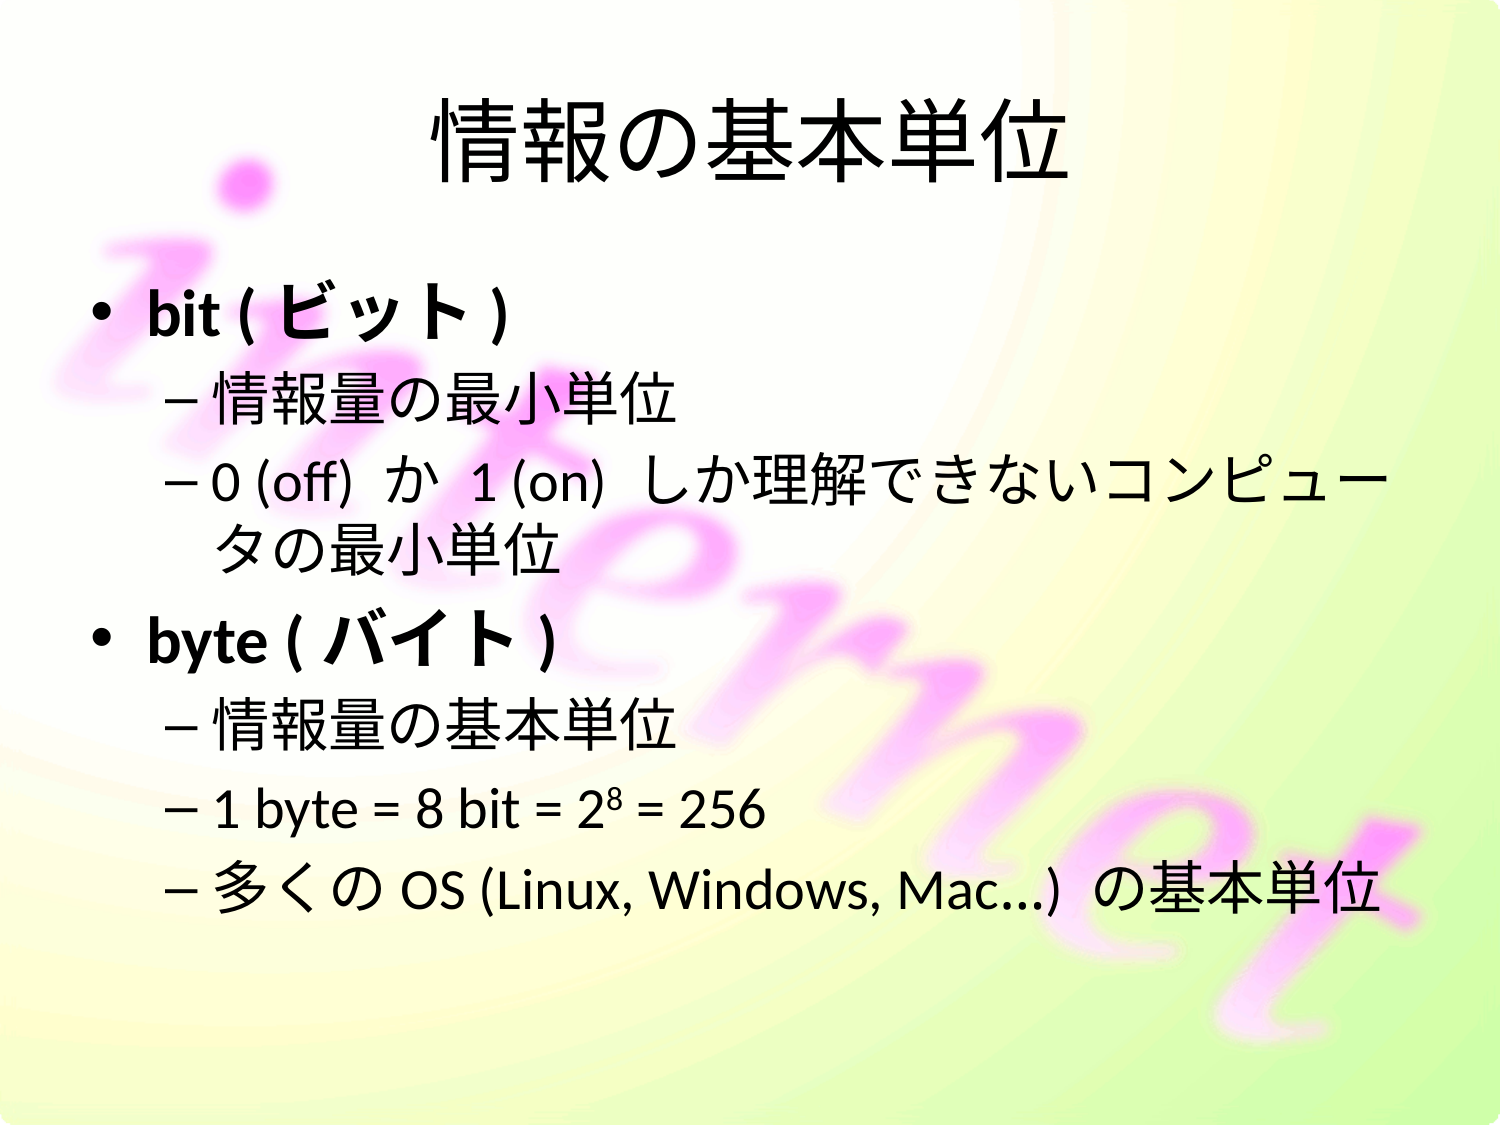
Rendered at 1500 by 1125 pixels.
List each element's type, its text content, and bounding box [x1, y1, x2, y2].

picture [0, 0, 1500, 1125]
title 情報の基本単位 [75, 45, 1425, 233]
list bit (ビット) 情報量の最小単位 0 (off) か 1 (on) しか理解できないコンピュータの最小単位 byte (バイト) 情報量の基本単位 1 byte = 8 bit = 28 = 256 多くのOS (Linux, Windows, Mac…) の基本単位 [75, 262, 1425, 1005]
